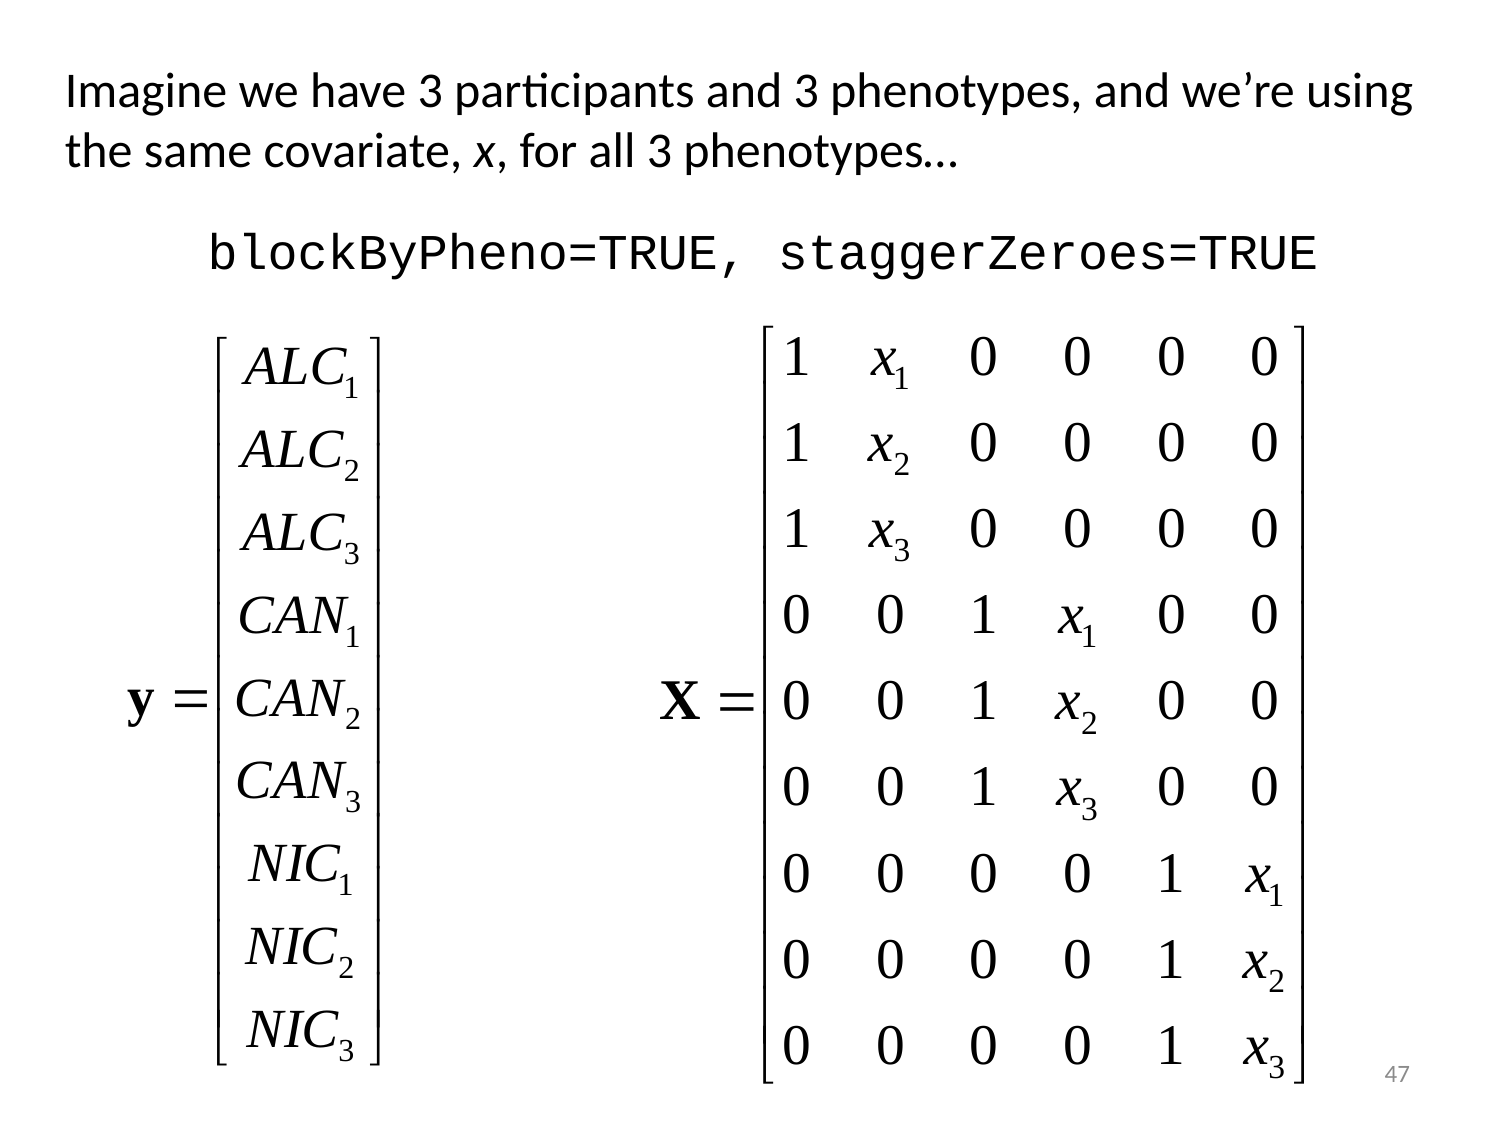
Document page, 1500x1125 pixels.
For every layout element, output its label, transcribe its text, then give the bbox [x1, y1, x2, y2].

text_box blockByPheno=TRUE, staggerZeroes=TRUE [192, 212, 1333, 288]
text_box Imagine we have 3 participants and 3 phenotypes, and we’re using the same covariate, x, for all 3 phenotypes… [50, 49, 1450, 185]
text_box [118, 324, 400, 1080]
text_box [649, 312, 1326, 1098]
slide_number 47 [1328, 1042, 1425, 1103]
